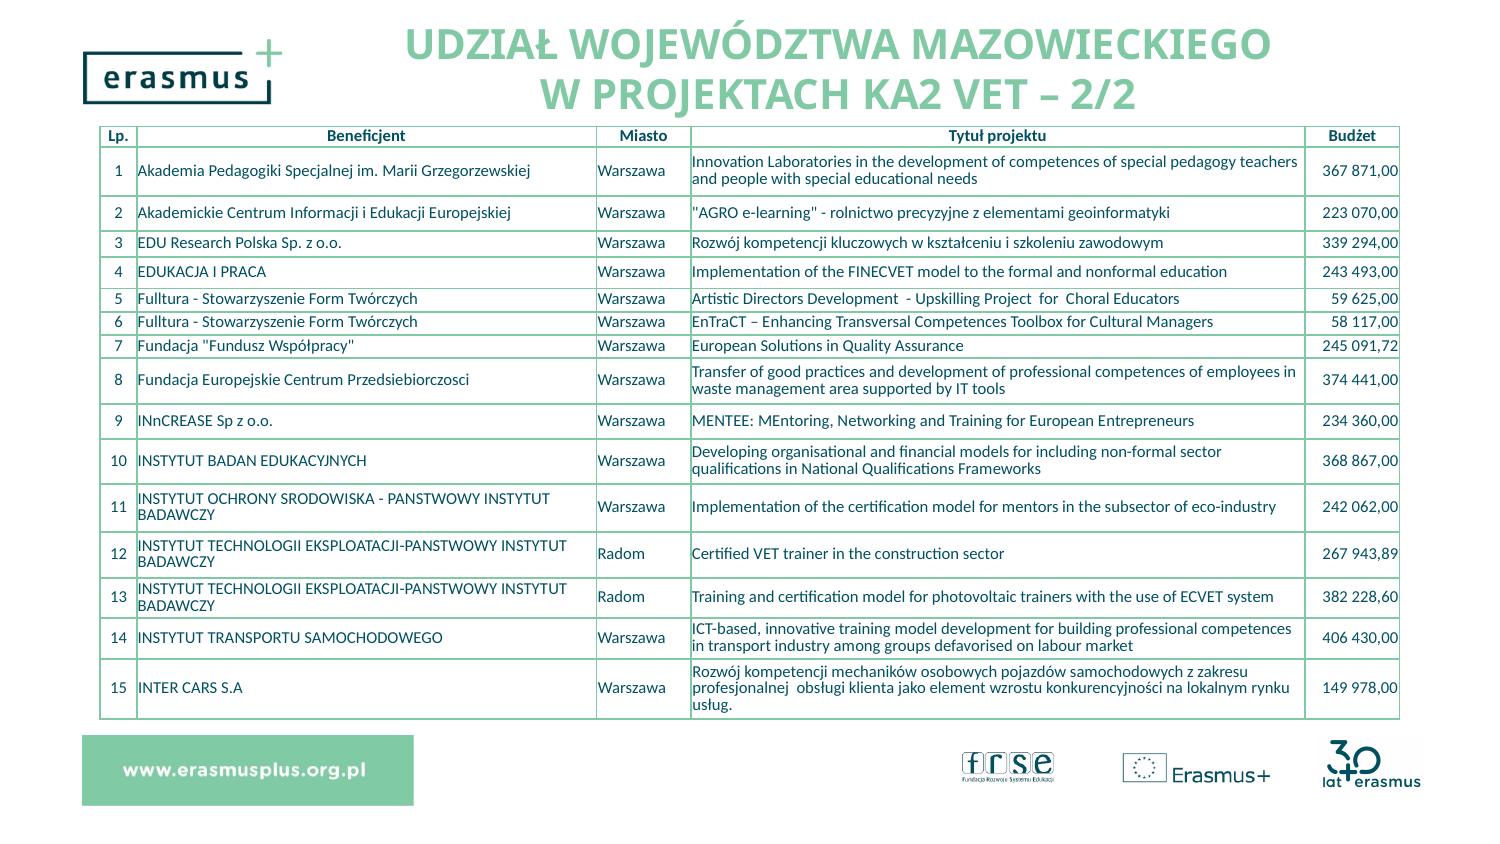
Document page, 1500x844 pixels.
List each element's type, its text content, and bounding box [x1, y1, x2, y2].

table_cell Warszawa [597, 232, 690, 256]
table_cell Warszawa [597, 313, 690, 334]
table_cell EDUKACJA I PRACA [138, 258, 596, 288]
table_cell Innovation Laboratories in the development of competences of special pedagogy teachers and people with special educational needs [692, 148, 1304, 195]
table_cell INSTYTUT TRANSPORTU SAMOCHODOWEGO [138, 619, 596, 658]
table_cell INSTYTUT OCHRONY SRODOWISKA - PANSTWOWY INSTYTUT BADAWCZY [138, 485, 596, 531]
table_cell 3 [101, 232, 136, 256]
table_cell Certified VET trainer in the construction sector [692, 533, 1304, 577]
table_cell INnCREASE Sp z o.o. [138, 405, 596, 438]
table_cell Fulltura - Stowarzyszenie Form Twórczych [138, 289, 596, 311]
table_cell 339 294,00 [1306, 232, 1399, 256]
table_cell Fundacja "Fundusz Współpracy" [138, 336, 596, 357]
picture [82, 735, 414, 806]
table_cell 374 441,00 [1306, 359, 1399, 403]
table_cell 245 091,72 [1306, 336, 1399, 357]
table_header Miasto [597, 127, 690, 146]
table_cell 13 [101, 579, 136, 617]
table_cell Warszawa [597, 660, 690, 718]
table_cell INSTYTUT TECHNOLOGII EKSPLOATACJI-PANSTWOWY INSTYTUT BADAWCZY [138, 533, 596, 577]
table_header Tytuł projektu [692, 127, 1304, 146]
table_cell EDU Research Polska Sp. z o.o. [138, 232, 596, 256]
table_cell Developing organisational and financial models for including non-formal sector qualifications in National Qualifications Frameworks [692, 440, 1304, 483]
table_cell Warszawa [597, 619, 690, 658]
table_cell Rozwój kompetencji mechaników osobowych pojazdów samochodowych z zakresu profesjonalnej obsługi klienta jako element wzrostu konkurencyjności na lokalnym rynku usług. [692, 660, 1304, 718]
table_cell Transfer of good practices and development of professional competences of employees in waste management area supported by IT tools [692, 359, 1304, 403]
table_cell Implementation of the certification model for mentors in the subsector of eco-industry [692, 485, 1304, 531]
table_cell 58 117,00 [1306, 313, 1399, 334]
table_cell 223 070,00 [1306, 197, 1399, 230]
table_cell Warszawa [597, 197, 690, 230]
table_cell 242 062,00 [1306, 485, 1399, 531]
table_cell Warszawa [597, 148, 690, 195]
table_cell Akademia Pedagogiki Specjalnej im. Marii Grzegorzewskiej [138, 148, 596, 195]
table_cell 367 871,00 [1306, 148, 1399, 195]
table_cell 5 [101, 289, 136, 311]
table_cell Warszawa [597, 440, 690, 483]
table_cell Radom [597, 579, 690, 617]
title Udział województwa mazowieckiego w projektach ka2 vet – 2/2 [277, 8, 1400, 126]
table_cell Warszawa [597, 405, 690, 438]
table_cell MENTEE: MEntoring, Networking and Training for European Entrepreneurs [692, 405, 1304, 438]
table_cell Implementation of the FINECVET model to the formal and nonformal education [692, 258, 1304, 288]
picture [962, 752, 1270, 783]
table_cell Warszawa [597, 289, 690, 311]
table_cell INSTYTUT TECHNOLOGII EKSPLOATACJI-PANSTWOWY INSTYTUT BADAWCZY [138, 579, 596, 617]
table_cell 59 625,00 [1306, 289, 1399, 311]
table_cell INSTYTUT BADAN EDUKACYJNYCH [138, 440, 596, 483]
table_cell 8 [101, 359, 136, 403]
table_cell 10 [101, 440, 136, 483]
table_cell 234 360,00 [1306, 405, 1399, 438]
table_cell Fulltura - Stowarzyszenie Form Twórczych [138, 313, 596, 334]
table_cell 6 [101, 313, 136, 334]
table_cell 267 943,89 [1306, 533, 1399, 577]
table_cell 243 493,00 [1306, 258, 1399, 288]
table_cell 9 [101, 405, 136, 438]
picture [83, 38, 277, 105]
table_cell 4 [101, 258, 136, 288]
table_cell 382 228,60 [1306, 579, 1399, 617]
table_cell 11 [101, 485, 136, 531]
table_cell 14 [101, 619, 136, 658]
table_cell 149 978,00 [1306, 660, 1399, 718]
table_cell 2 [101, 197, 136, 230]
table_cell Artistic Directors Development - Upskilling Project for Choral Educators [692, 289, 1304, 311]
table_cell Akademickie Centrum Informacji i Edukacji Europejskiej [138, 197, 596, 230]
table_cell "AGRO e-learning" - rolnictwo precyzyjne z elementami geoinformatyki [692, 197, 1304, 230]
table_cell Warszawa [597, 336, 690, 357]
table_cell 12 [101, 533, 136, 577]
table_cell Training and certification model for photovoltaic trainers with the use of ECVET system [692, 579, 1304, 617]
table_cell EnTraCT – Enhancing Transversal Competences Toolbox for Cultural Managers [692, 313, 1304, 334]
table_cell Warszawa [597, 485, 690, 531]
table_cell European Solutions in Quality Assurance [692, 336, 1304, 357]
table_cell Rozwój kompetencji kluczowych w kształceniu i szkoleniu zawodowym [692, 232, 1304, 256]
table_cell Warszawa [597, 258, 690, 288]
table_cell 1 [101, 148, 136, 195]
table_header Budżet [1306, 127, 1399, 146]
table_cell Radom [597, 533, 690, 577]
table_header Beneficjent [138, 127, 596, 146]
table_cell INTER CARS S.A [138, 660, 596, 718]
table_header Lp. [101, 127, 136, 146]
table_cell Fundacja Europejskie Centrum Przedsiebiorczosci [138, 359, 596, 403]
table_cell 368 867,00 [1306, 440, 1399, 483]
table_cell 7 [101, 336, 136, 357]
picture [1316, 735, 1424, 790]
table_cell 406 430,00 [1306, 619, 1399, 658]
table_cell ICT-based, innovative training model development for building professional competences in transport industry among groups defavorised on labour market [692, 619, 1304, 658]
table_cell Warszawa [597, 359, 690, 403]
table_cell 15 [101, 660, 136, 718]
